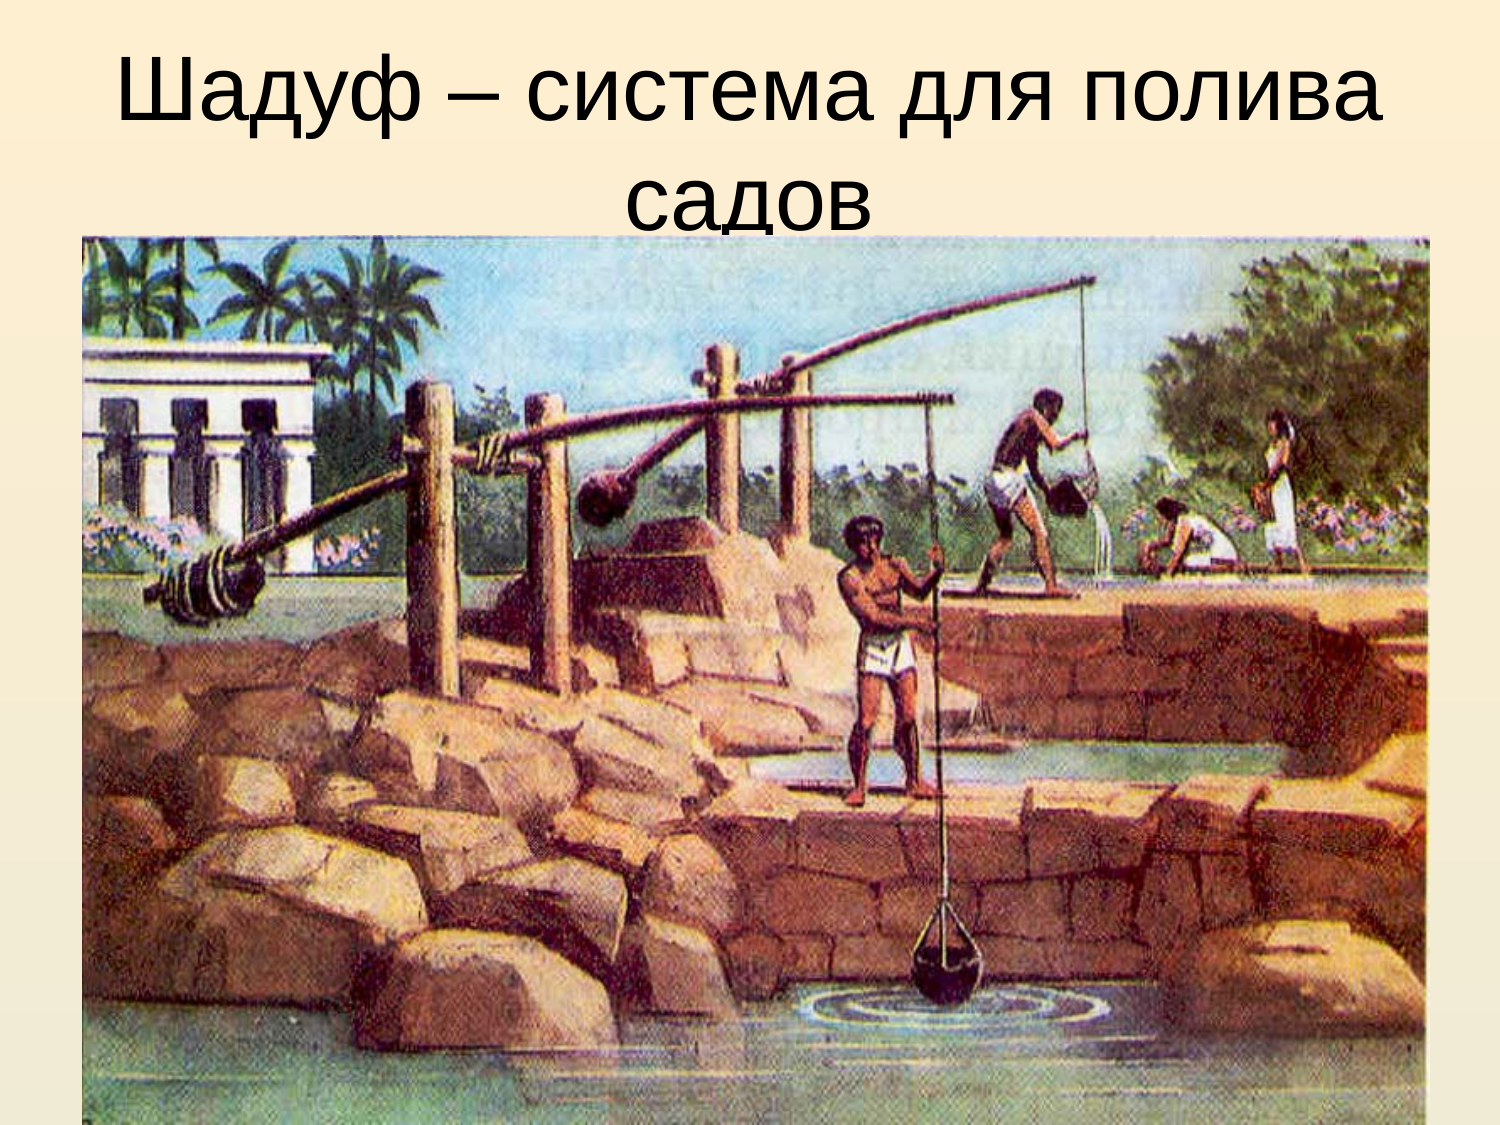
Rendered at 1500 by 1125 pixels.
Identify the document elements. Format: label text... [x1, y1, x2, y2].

picture [81, 235, 1430, 1125]
title Шадуф – система для полива садов [75, 45, 1425, 233]
